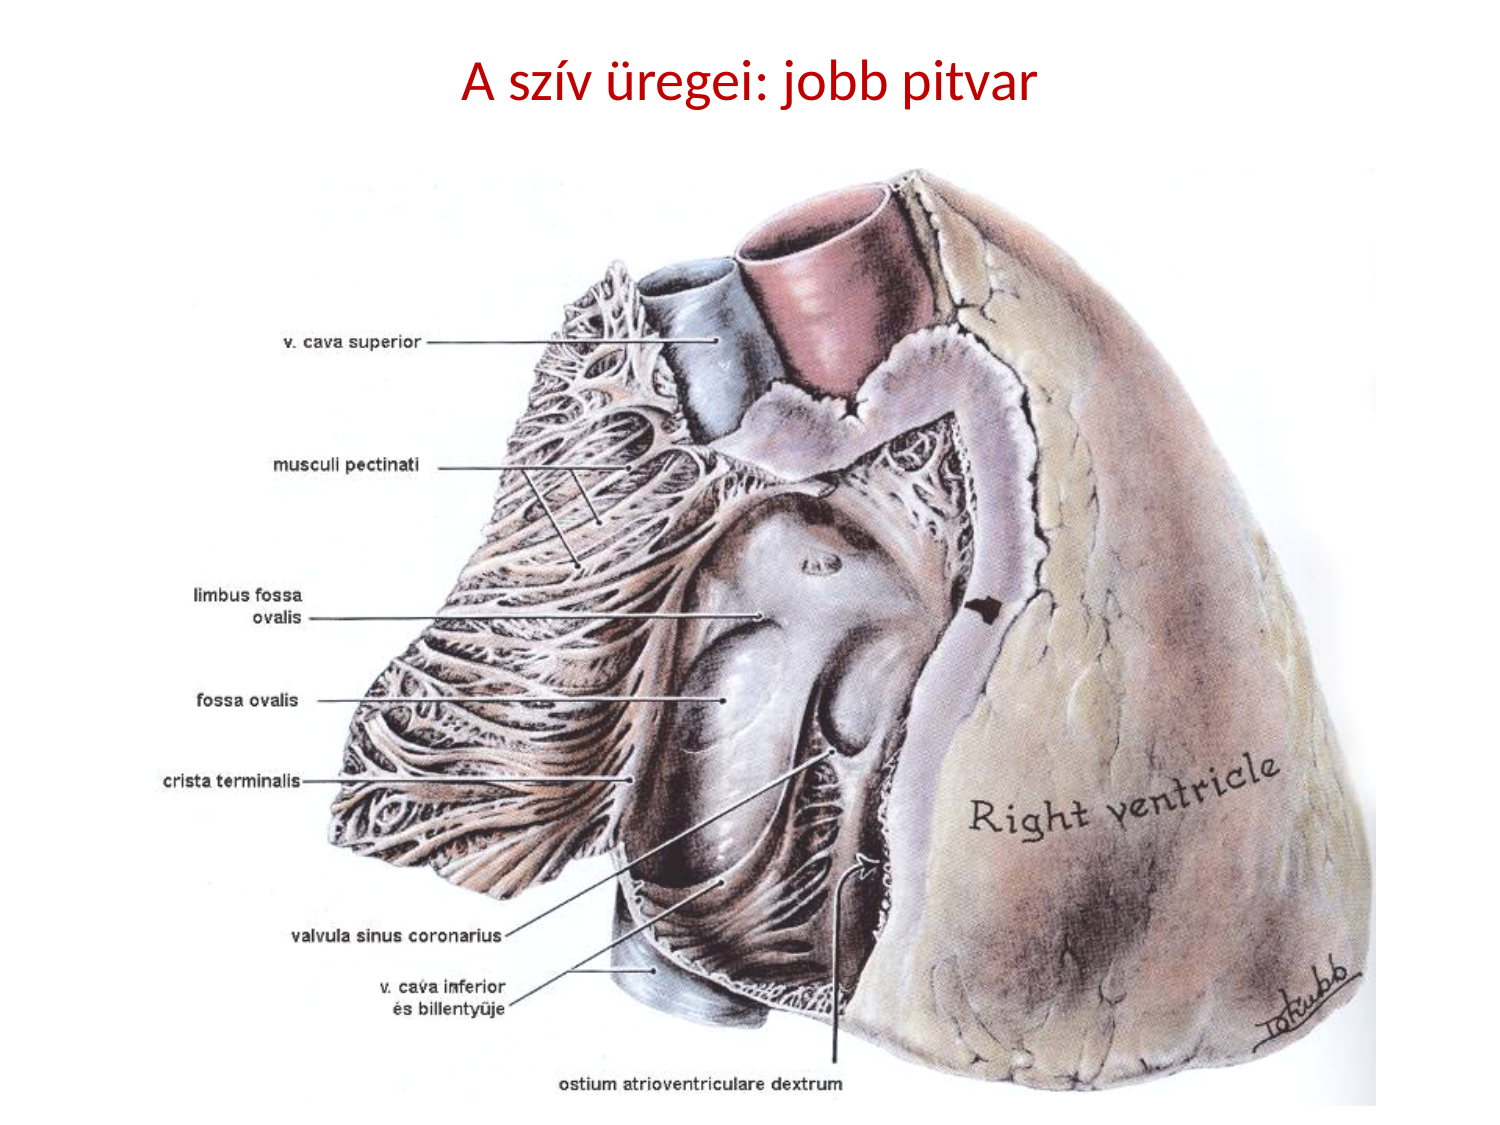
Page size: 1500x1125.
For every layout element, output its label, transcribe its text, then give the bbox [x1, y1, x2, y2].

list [143, 168, 1377, 1107]
title A szív üregei: jobb pitvar [74, 0, 1426, 172]
